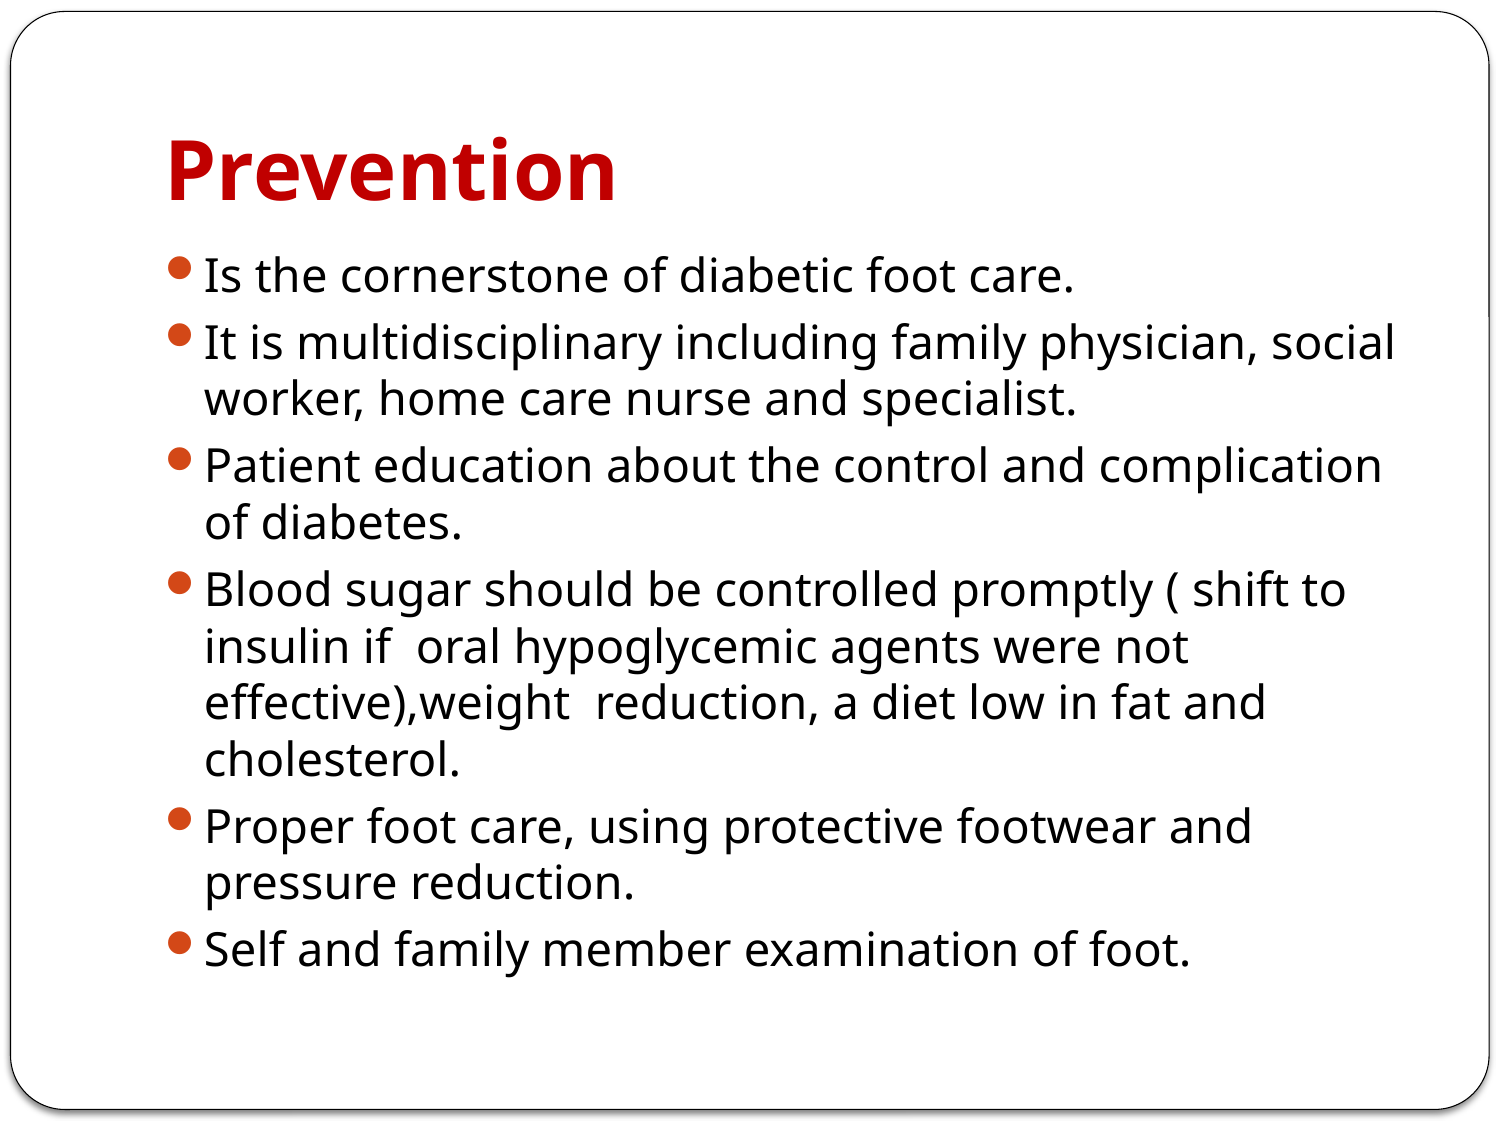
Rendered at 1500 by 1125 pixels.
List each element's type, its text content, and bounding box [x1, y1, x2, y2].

list Is the cornerstone of diabetic foot care. It is multidisciplinary including family physician, social worker, home care nurse and specialist. Patient education about the control and complication of diabetes. Blood sugar should be controlled promptly ( shift to insulin if oral hypoglycemic agents were not effective),weight reduction, a diet low in fat and cholesterol. Proper foot care, using protective footwear and pressure reduction. Self and family member examination of foot. [150, 237, 1425, 988]
title Prevention [150, 45, 1425, 233]
